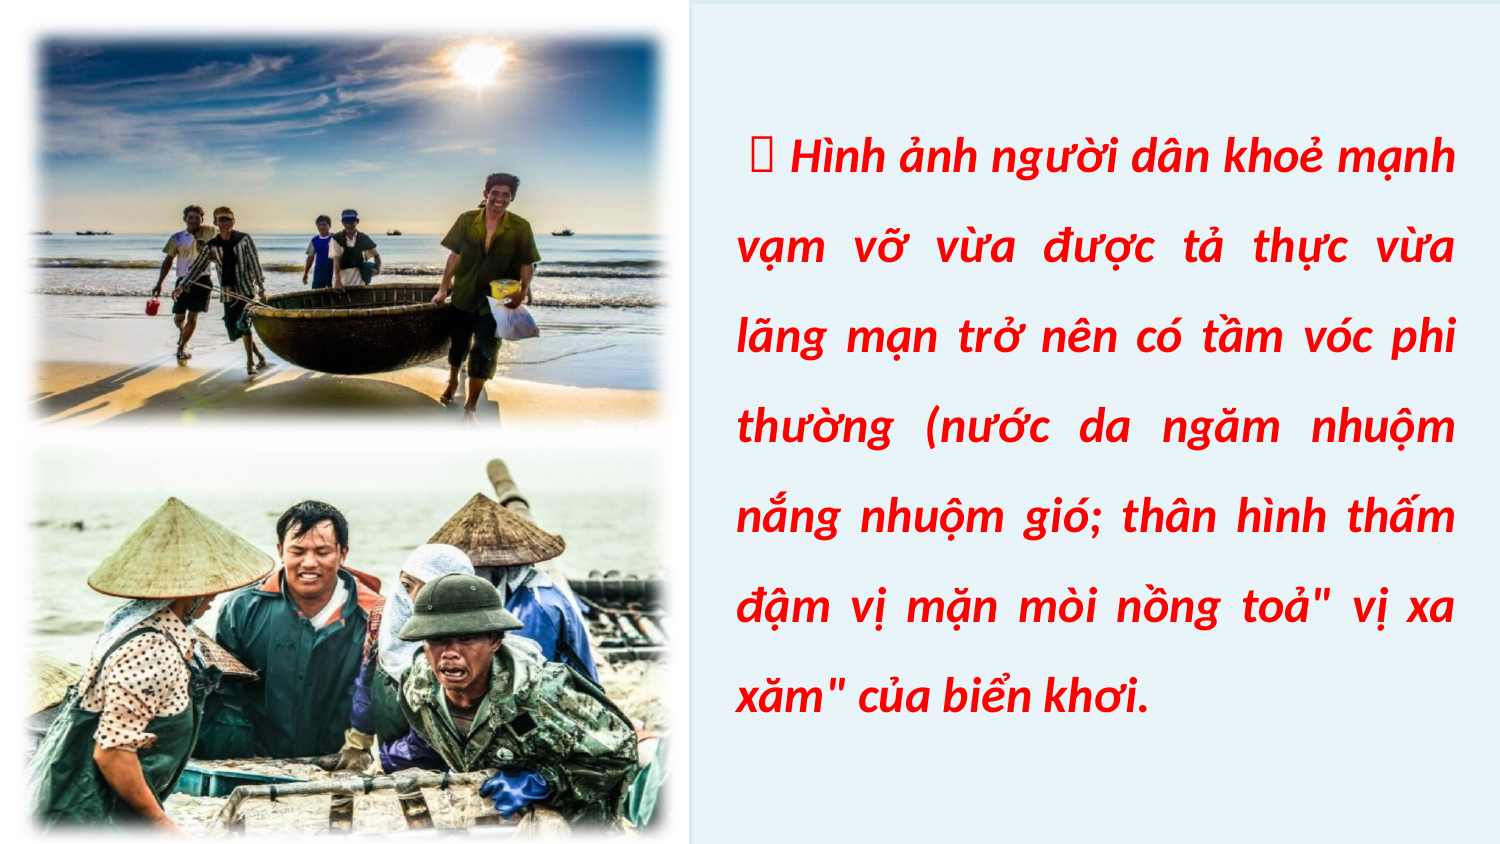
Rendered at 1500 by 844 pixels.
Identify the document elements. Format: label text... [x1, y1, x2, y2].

text_box [689, 0, 1500, 844]
picture [18, 19, 676, 844]
text_box  Hình ảnh người dân khoẻ mạnh vạm vỡ vừa được tả thực vừa lãng mạn trở nên có tầm vóc phi thường (nước da ngăm nhuộm nắng nhuộm gió; thân hình thấm đậm vị mặn mòi nồng toả" vị xa xăm" của biển khơi. [721, 85, 1472, 731]
